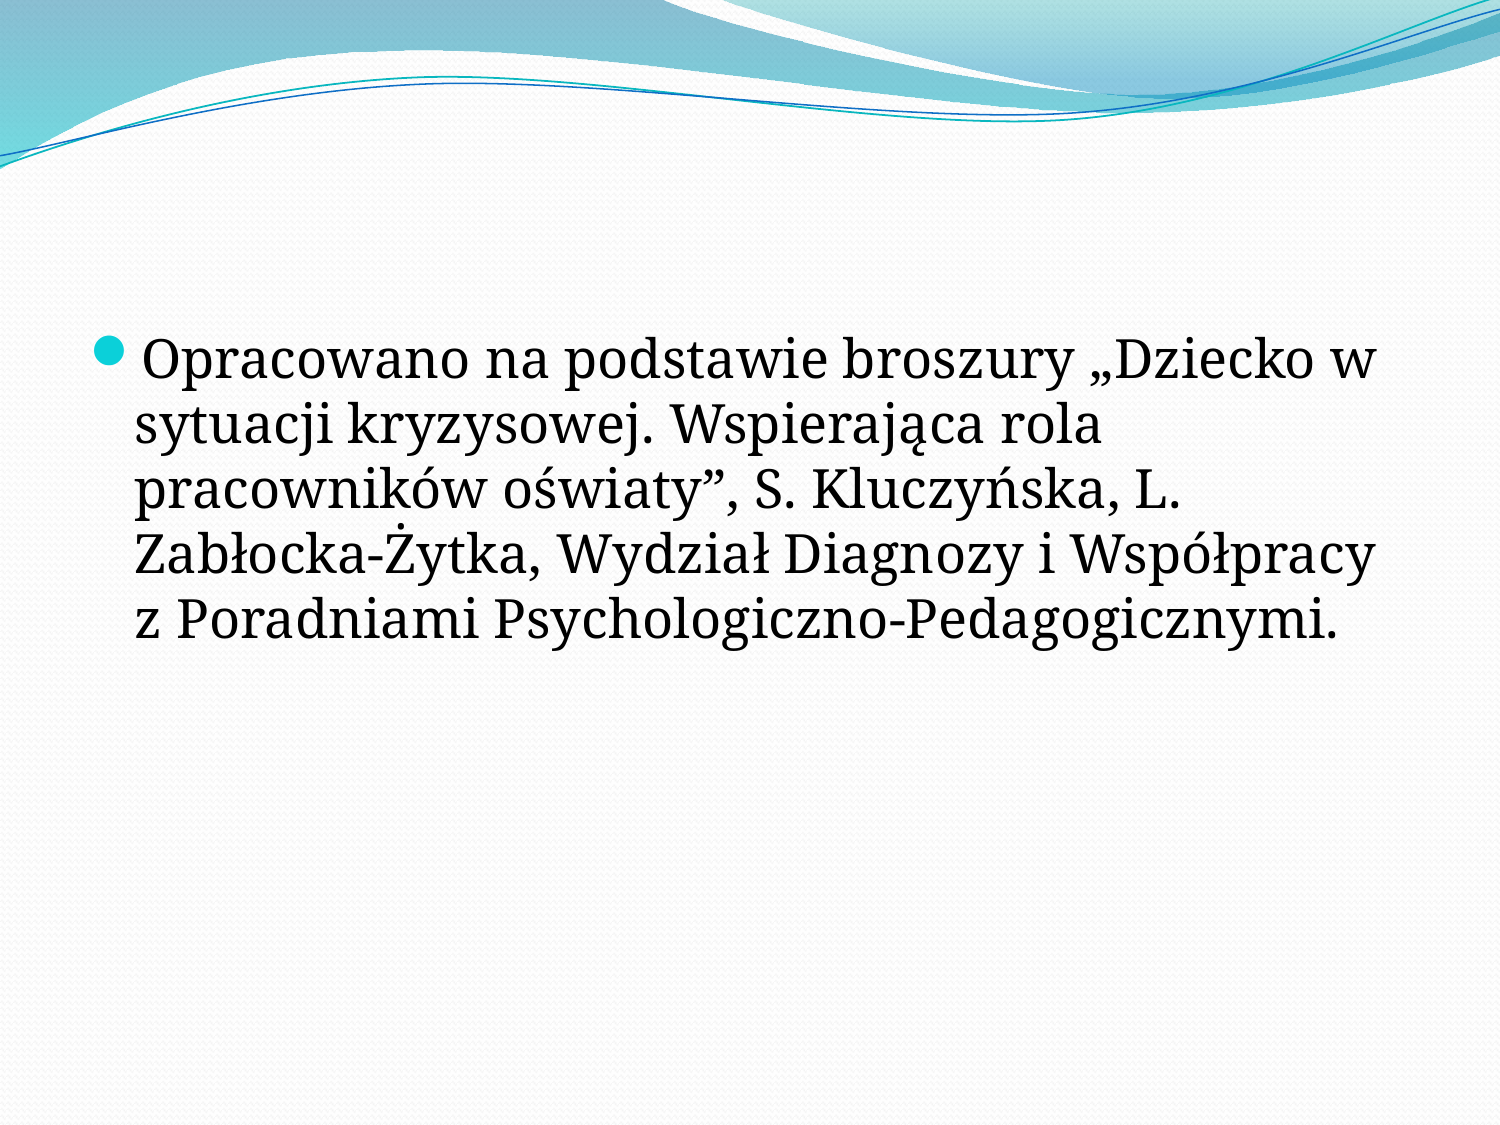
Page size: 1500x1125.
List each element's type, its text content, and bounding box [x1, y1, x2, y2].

list Opracowano na podstawie broszury „Dziecko w sytuacji kryzysowej. Wspierająca rola pracowników oświaty”, S. Kluczyńska, L. Zabłocka-Żytka, Wydział Diagnozy i Współpracy z Poradniami Psychologiczno-Pedagogicznymi. [75, 317, 1425, 1038]
